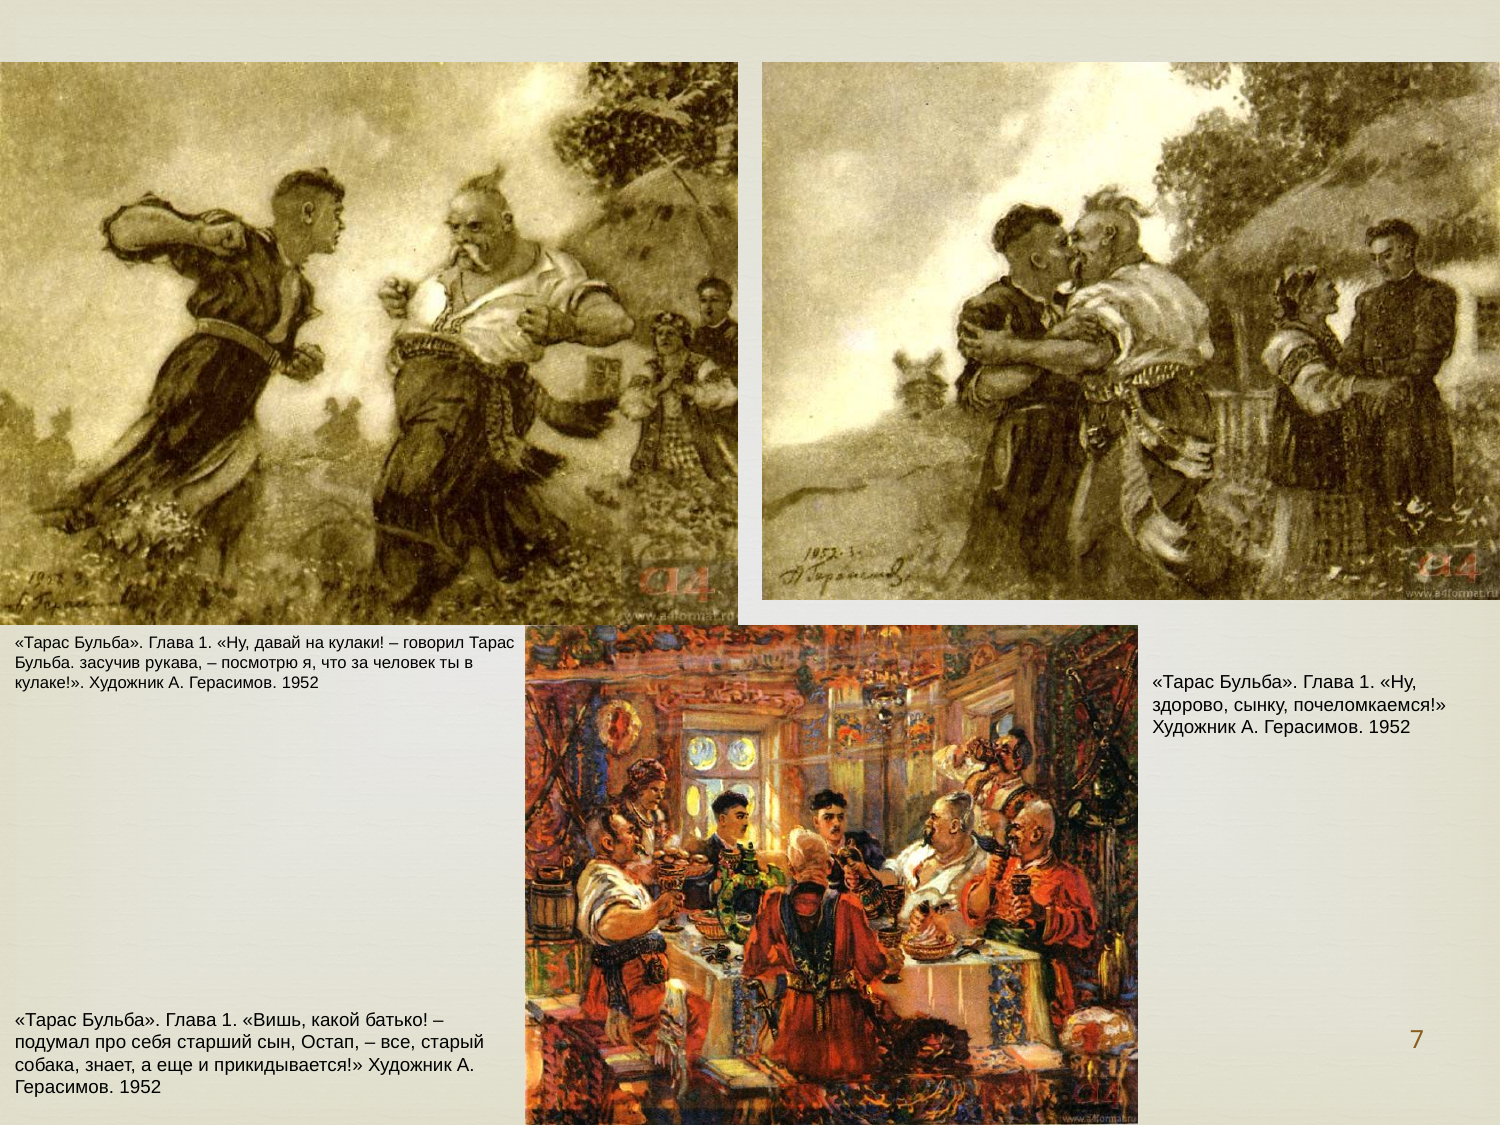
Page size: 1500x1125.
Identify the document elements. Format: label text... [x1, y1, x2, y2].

slide_number 7 [1143, 1010, 1440, 1071]
picture [762, 61, 1500, 601]
text_box «Тарас Бульба». Глава 1. «Ну, давай на кулаки! – говорил Тарас Бульба. засучив рукава, – посмотрю я, что за человек ты в кулаке!». Художник А. Герасимов. 1952 [0, 635, 518, 700]
text_box «Тарас Бульба». Глава 1. «Вишь, какой батько! – подумал про себя старший сын, Остап, – все, старый собака, знает, а еще и прикидывается!» Художник А. Герасимов. 1952 [0, 999, 513, 1105]
text_box «Тарас Бульба». Глава 1. «Ну, здорово, сынку, почеломкаемся!» Художник А. Герасимов. 1952 [1143, 662, 1500, 745]
picture [0, 61, 1138, 1125]
